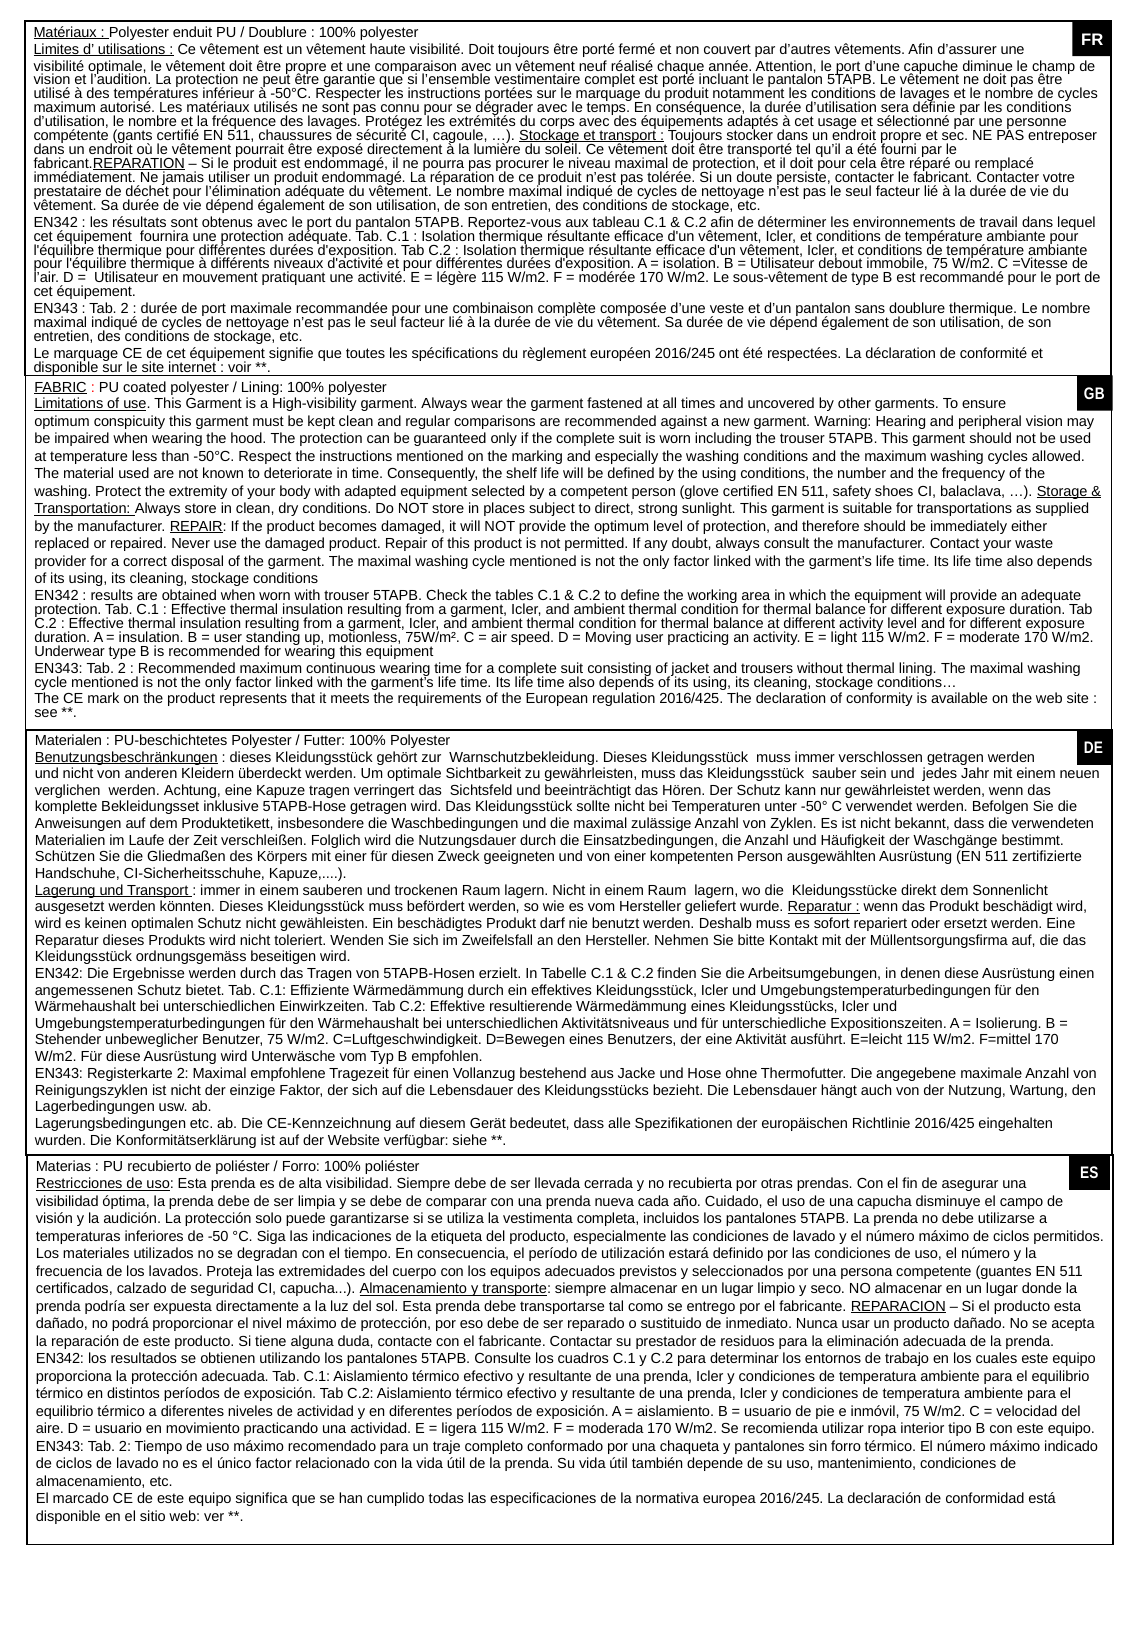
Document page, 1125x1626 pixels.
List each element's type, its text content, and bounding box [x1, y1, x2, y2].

text_box DE [1077, 729, 1113, 765]
text_box Materias : PU recubierto de poliéster / Forro: 100% poliéster Restricciones de uso: Esta prenda es de alta visibilidad. Siempre debe de ser llevada cerrada y no recubierta por otras prendas. Con el fin de asegurar una visibilidad óptima, la prenda debe de ser limpia y se debe de comparar con una prenda nueva cada año. Cuidado, el uso de una capucha disminuye el campo de visión y la audición. La protección solo puede garantizarse si se utiliza la vestimenta completa, incluidos los pantalones 5TAPB. La prenda no debe utilizarse a temperaturas inferiores de -50 °C. Siga las indicaciones de la etiqueta del producto, especialmente las condiciones de lavado y el número máximo de ciclos permitidos. Los materiales utilizados no se degradan con el tiempo. En consecuencia, el período de utilización estará definido por las condiciones de uso, el número y la frecuencia de los lavados. Proteja las extremidades del cuerpo con los equipos adecuados previstos y seleccionados por una persona competente (guantes EN 511 certificados, calzado de seguridad CI, capucha...). Almacenamiento y transporte: siempre almacenar en un lugar limpio y seco. NO almacenar en un lugar donde la prenda podría ser expuesta directamente a la luz del sol. Esta prenda debe transportarse tal como se entrego por el fabricante. REPARACION – Si el producto esta dañado, no podrá proporcionar el nivel máximo de protección, por eso debe de ser reparado o sustituido de inmediato. Nunca usar un producto dañado. No se acepta la reparación de este producto. Si tiene alguna duda, contacte con el fabricante. Contactar su prestador de residuos para la eliminación adecuada de la prenda. EN342: los resultados se obtienen utilizando los pantalones 5TAPB. Consulte los cuadros C.1 y C.2 para determinar los entornos de trabajo en los cuales este equipo proporciona la protección adecuada. Tab. C.1: Aislamiento térmico efectivo y resultante de una prenda, Icler y condiciones de temperatura ambiente para el equilibrio térmico en distintos períodos de exposición. Tab C.2: Aislamiento térmico efectivo y resultante de una prenda, Icler y condiciones de temperatura ambiente para el equilibrio térmico a diferentes niveles de actividad y en diferentes períodos de exposición. A = aislamiento. B = usuario de pie e inmóvil, 75 W/m2. C = velocidad del aire. D = usuario en movimiento practicando una actividad. E = ligera 115 W/m2. F = moderada 170 W/m2. Se recomienda utilizar ropa interior tipo B con este equipo. EN343: Tab. 2: Tiempo de uso máximo recomendado para un traje completo conformado por una chaqueta y pantalones sin forro térmico. El número máximo indicado de ciclos de lavado no es el único factor relacionado con la vida útil de la prenda. Su vida útil también depende de su uso, mantenimiento, condiciones de almacenamiento, etc. El marcado CE de este equipo significa que se han cumplido todas las especificaciones de la normativa europea 2016/245. La declaración de conformidad está disponible en el sitio web: ver **. [26, 1155, 1114, 1545]
text_box FR [1072, 21, 1110, 57]
text_box Matériaux : Polyester enduit PU / Doublure : 100% polyester Limites d’ utilisations : Ce vêtement est un vêtement haute visibilité. Doit toujours être porté fermé et non couvert par d’autres vêtements. Afin d’assurer une visibilité optimale, le vêtement doit être propre et une comparaison avec un vêtement neuf réalisé chaque année. Attention, le port d’une capuche diminue le champ de vision et l’audition. La protection ne peut être garantie que si l’ensemble vestimentaire complet est porté incluant le pantalon 5TAPB. Le vêtement ne doit pas être utilisé à des températures inférieur à -50°C. Respecter les instructions portées sur le marquage du produit notamment les conditions de lavages et le nombre de cycles maximum autorisé. Les matériaux utilisés ne sont pas connu pour se dégrader avec le temps. En conséquence, la durée d’utilisation sera définie par les conditions d’utilisation, le nombre et la fréquence des lavages. Protégez les extrémités du corps avec des équipements adaptés à cet usage et sélectionné par une personne compétente (gants certifié EN 511, chaussures de sécurité CI, cagoule, …). Stockage et transport : Toujours stocker dans un endroit propre et sec. NE PAS entreposer dans un endroit où le vêtement pourrait être exposé directement à la lumière du soleil. Ce vêtement doit être transporté tel qu’il a été fourni par le fabricant.REPARATION – Si le produit est endommagé, il ne pourra pas procurer le niveau maximal de protection, et il doit pour cela être réparé ou remplacé immédiatement. Ne jamais utiliser un produit endommagé. La réparation de ce produit n’est pas tolérée. Si un doute persiste, contacter le fabricant. Contacter votre prestataire de déchet pour l’élimination adéquate du vêtement. Le nombre maximal indiqué de cycles de nettoyage n’est pas le seul facteur lié à la durée de vie du vêtement. Sa durée de vie dépend également de son utilisation, de son entretien, des conditions de stockage, etc. EN342 : les résultats sont obtenus avec le port du pantalon 5TAPB. Reportez-vous aux tableau C.1 & C.2 afin de déterminer les environnements de travail dans lequel cet équipement fournira une protection adéquate. Tab. C.1 : Isolation thermique résultante efficace d'un vêtement, Icler, et conditions de température ambiante pour l'équilibre thermique pour différentes durées d'exposition. Tab C.2 : Isolation thermique résultante efficace d'un vêtement, Icler, et conditions de température ambiante pour l'équilibre thermique à différents niveaux d'activité et pour différentes durées d'exposition. A = isolation. B = Utilisateur debout immobile, 75 W/m2. C =Vitesse de l’air. D = Utilisateur en mouvement pratiquant une activité. E = légère 115 W/m2. F = modérée 170 W/m2. Le sous-vêtement de type B est recommandé pour le port de cet équipement. EN343 : Tab. 2 : durée de port maximale recommandée pour une combinaison complète composée d’une veste et d’un pantalon sans doublure thermique. Le nombre maximal indiqué de cycles de nettoyage n’est pas le seul facteur lié à la durée de vie du vêtement. Sa durée de vie dépend également de son utilisation, de son entretien, des conditions de stockage, etc. Le marquage CE de cet équipement signifie que toutes les spécifications du règlement européen 2016/245 ont été respectées. La déclaration de conformité et disponible sur le site internet : voir **. [24, 20, 1111, 376]
text_box GB [1077, 375, 1113, 411]
text_box FABRIC : PU coated polyester / Lining: 100% polyester Limitations of use. This Garment is a High-visibility garment. Always wear the garment fastened at all times and uncovered by other garments. To ensure optimum conspicuity this garment must be kept clean and regular comparisons are recommended against a new garment. Warning: Hearing and peripheral vision may be impaired when wearing the hood. The protection can be guaranteed only if the complete suit is worn including the trouser 5TAPB. This garment should not be used at temperature less than -50°C. Respect the instructions mentioned on the marking and especially the washing conditions and the maximum washing cycles allowed. The material used are not known to deteriorate in time. Consequently, the shelf life will be defined by the using conditions, the number and the frequency of the washing. Protect the extremity of your body with adapted equipment selected by a competent person (glove certified EN 511, safety shoes CI, balaclava, …). Storage & Transportation: Always store in clean, dry conditions. Do NOT store in places subject to direct, strong sunlight. This garment is suitable for transportations as supplied by the manufacturer. REPAIR: If the product becomes damaged, it will NOT provide the optimum level of protection, and therefore should be immediately either replaced or repaired. Never use the damaged product. Repair of this product is not permitted. If any doubt, always consult the manufacturer. Contact your waste provider for a correct disposal of the garment. The maximal washing cycle mentioned is not the only factor linked with the garment’s life time. Its life time also depends of its using, its cleaning, stockage conditions EN342 : results are obtained when worn with trouser 5TAPB. Check the tables C.1 & C.2 to define the working area in which the equipment will provide an adequate protection. Tab. C.1 : Effective thermal insulation resulting from a garment, Icler, and ambient thermal condition for thermal balance for different exposure duration. Tab C.2 : Effective thermal insulation resulting from a garment, Icler, and ambient thermal condition for thermal balance at different activity level and for different exposure duration. A = insulation. B = user standing up, motionless, 75W/m². C = air speed. D = Moving user practicing an activity. E = light 115 W/m2. F = moderate 170 W/m2. Underwear type B is recommended for wearing this equipment EN343: Tab. 2 : Recommended maximum continuous wearing time for a complete suit consisting of jacket and trousers without thermal lining. The maximal washing cycle mentioned is not the only factor linked with the garment’s life time. Its life time also depends of its using, its cleaning, stockage conditions… The CE mark on the product represents that it meets the requirements of the European regulation 2016/425. The declaration of conformity is available on the web site : see **. [25, 375, 1112, 729]
text_box ES [1069, 1154, 1110, 1190]
text_box Materialen : PU-beschichtetes Polyester / Futter: 100% Polyester Benutzungsbeschränkungen : dieses Kleidungsstück gehört zur Warnschutzbekleidung. Dieses Kleidungsstück muss immer verschlossen getragen werden und nicht von anderen Kleidern überdeckt werden. Um optimale Sichtbarkeit zu gewährleisten, muss das Kleidungsstück sauber sein und jedes Jahr mit einem neuen verglichen werden. Achtung, eine Kapuze tragen verringert das Sichtsfeld und beeinträchtigt das Hören. Der Schutz kann nur gewährleistet werden, wenn das komplette Bekleidungsset inklusive 5TAPB-Hose getragen wird. Das Kleidungsstück sollte nicht bei Temperaturen unter -50° C verwendet werden. Befolgen Sie die Anweisungen auf dem Produktetikett, insbesondere die Waschbedingungen und die maximal zulässige Anzahl von Zyklen. Es ist nicht bekannt, dass die verwendeten Materialien im Laufe der Zeit verschleißen. Folglich wird die Nutzungsdauer durch die Einsatzbedingungen, die Anzahl und Häufigkeit der Waschgänge bestimmt. Schützen Sie die Gliedmaßen des Körpers mit einer für diesen Zweck geeigneten und von einer kompetenten Person ausgewählten Ausrüstung (EN 511 zertifizierte Handschuhe, CI-Sicherheitsschuhe, Kapuze,....). Lagerung und Transport : immer in einem sauberen und trockenen Raum lagern. Nicht in einem Raum lagern, wo die Kleidungsstücke direkt dem Sonnenlicht ausgesetzt werden könnten. Dieses Kleidungsstück muss befördert werden, so wie es vom Hersteller geliefert wurde. Reparatur : wenn das Produkt beschädigt wird, wird es keinen optimalen Schutz nicht gewähleisten. Ein beschädigtes Produkt darf nie benutzt werden. Deshalb muss es sofort repariert oder ersetzt werden. Eine Reparatur dieses Produkts wird nicht toleriert. Wenden Sie sich im Zweifelsfall an den Hersteller. Nehmen Sie bitte Kontakt mit der Müllentsorgungsfirma auf, die das Kleidungsstück ordnungsgemäss beseitigen wird. EN342: Die Ergebnisse werden durch das Tragen von 5TAPB-Hosen erzielt. In Tabelle C.1 & C.2 finden Sie die Arbeitsumgebungen, in denen diese Ausrüstung einen angemessenen Schutz bietet. Tab. C.1: Effiziente Wärmedämmung durch ein effektives Kleidungsstück, Icler und Umgebungstemperaturbedingungen für den Wärmehaushalt bei unterschiedlichen Einwirkzeiten. Tab C.2: Effektive resultierende Wärmedämmung eines Kleidungsstücks, Icler und Umgebungstemperaturbedingungen für den Wärmehaushalt bei unterschiedlichen Aktivitätsniveaus und für unterschiedliche Expositionszeiten. A = Isolierung. B = Stehender unbeweglicher Benutzer, 75 W/m2. C=Luftgeschwindigkeit. D=Bewegen eines Benutzers, der eine Aktivität ausführt. E=leicht 115 W/m2. F=mittel 170 W/m2. Für diese Ausrüstung wird Unterwäsche vom Typ B empfohlen. EN343: Registerkarte 2: Maximal empfohlene Tragezeit für einen Vollanzug bestehend aus Jacke und Hose ohne Thermofutter. Die angegebene maximale Anzahl von Reinigungszyklen ist nicht der einzige Faktor, der sich auf die Lebensdauer des Kleidungsstücks bezieht. Die Lebensdauer hängt auch von der Nutzung, Wartung, den Lagerbedingungen usw. ab. Lagerungsbedingungen etc. ab. Die CE-Kennzeichnung auf diesem Gerät bedeutet, dass alle Spezifikationen der europäischen Richtlinie 2016/425 eingehalten wurden. Die Konformitätserklärung ist auf der Website verfügbar: siehe **. [25, 729, 1113, 1156]
